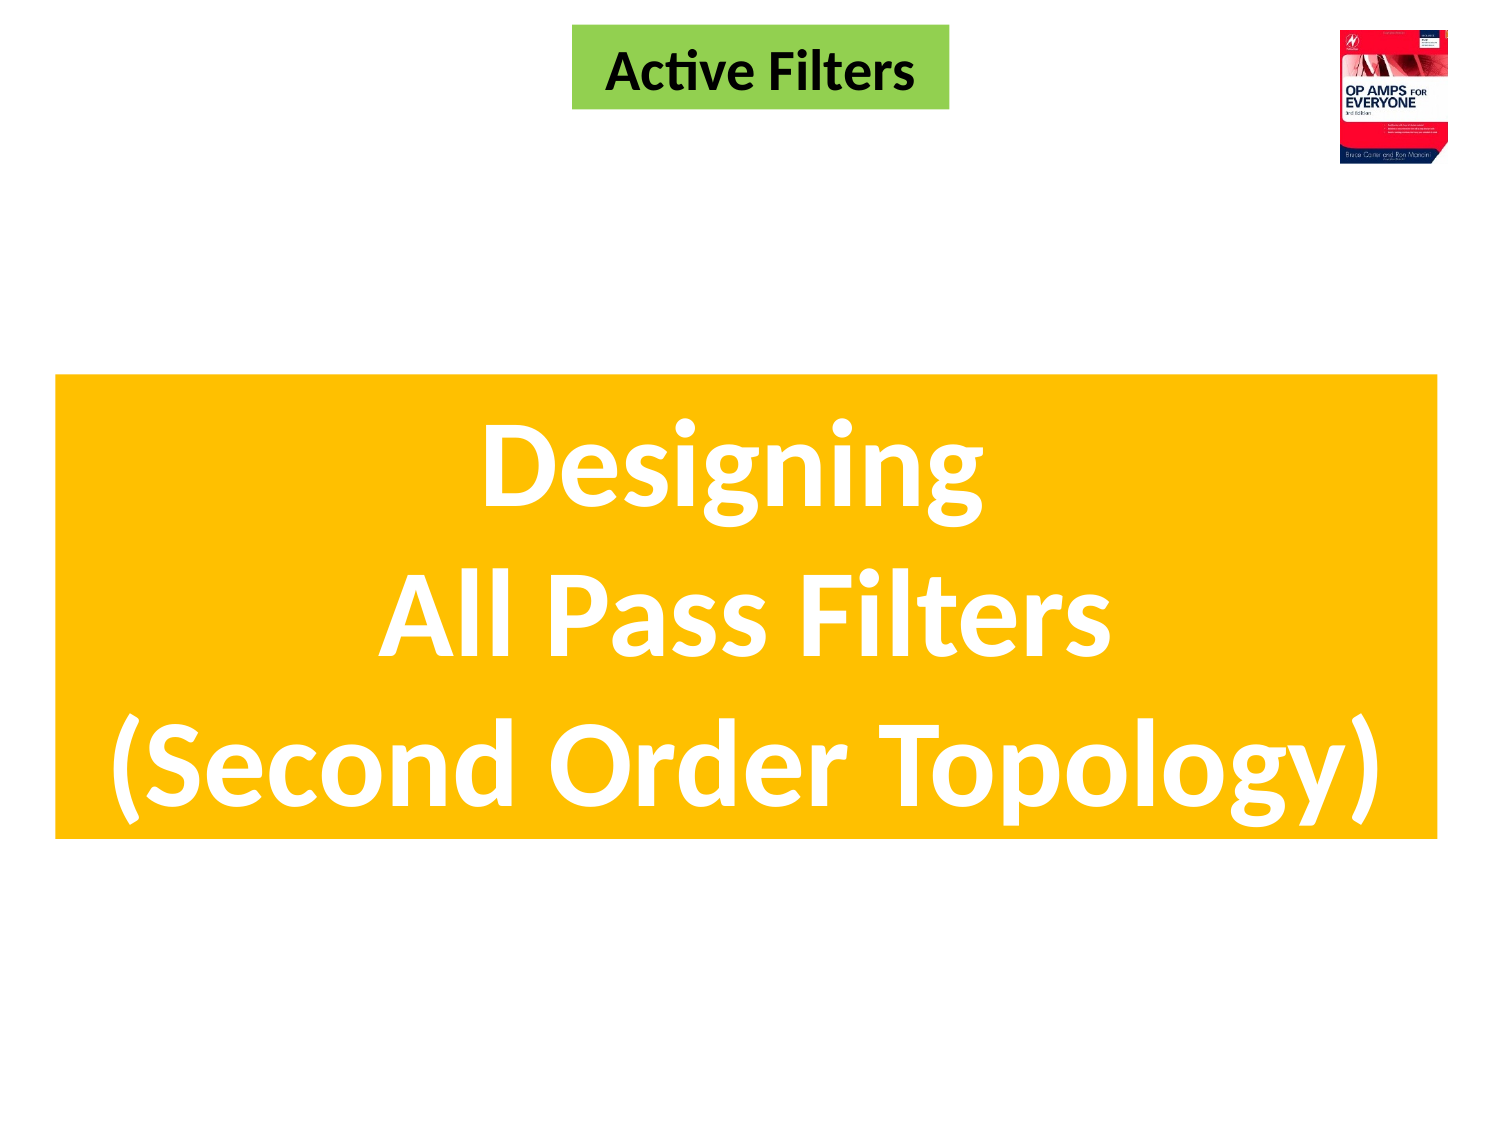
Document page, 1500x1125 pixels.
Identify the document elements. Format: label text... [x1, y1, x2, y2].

picture [1340, 29, 1449, 165]
text_box Designing All Pass Filters (Second Order Topology) [55, 374, 1438, 839]
text_box Active Filters [572, 24, 950, 110]
